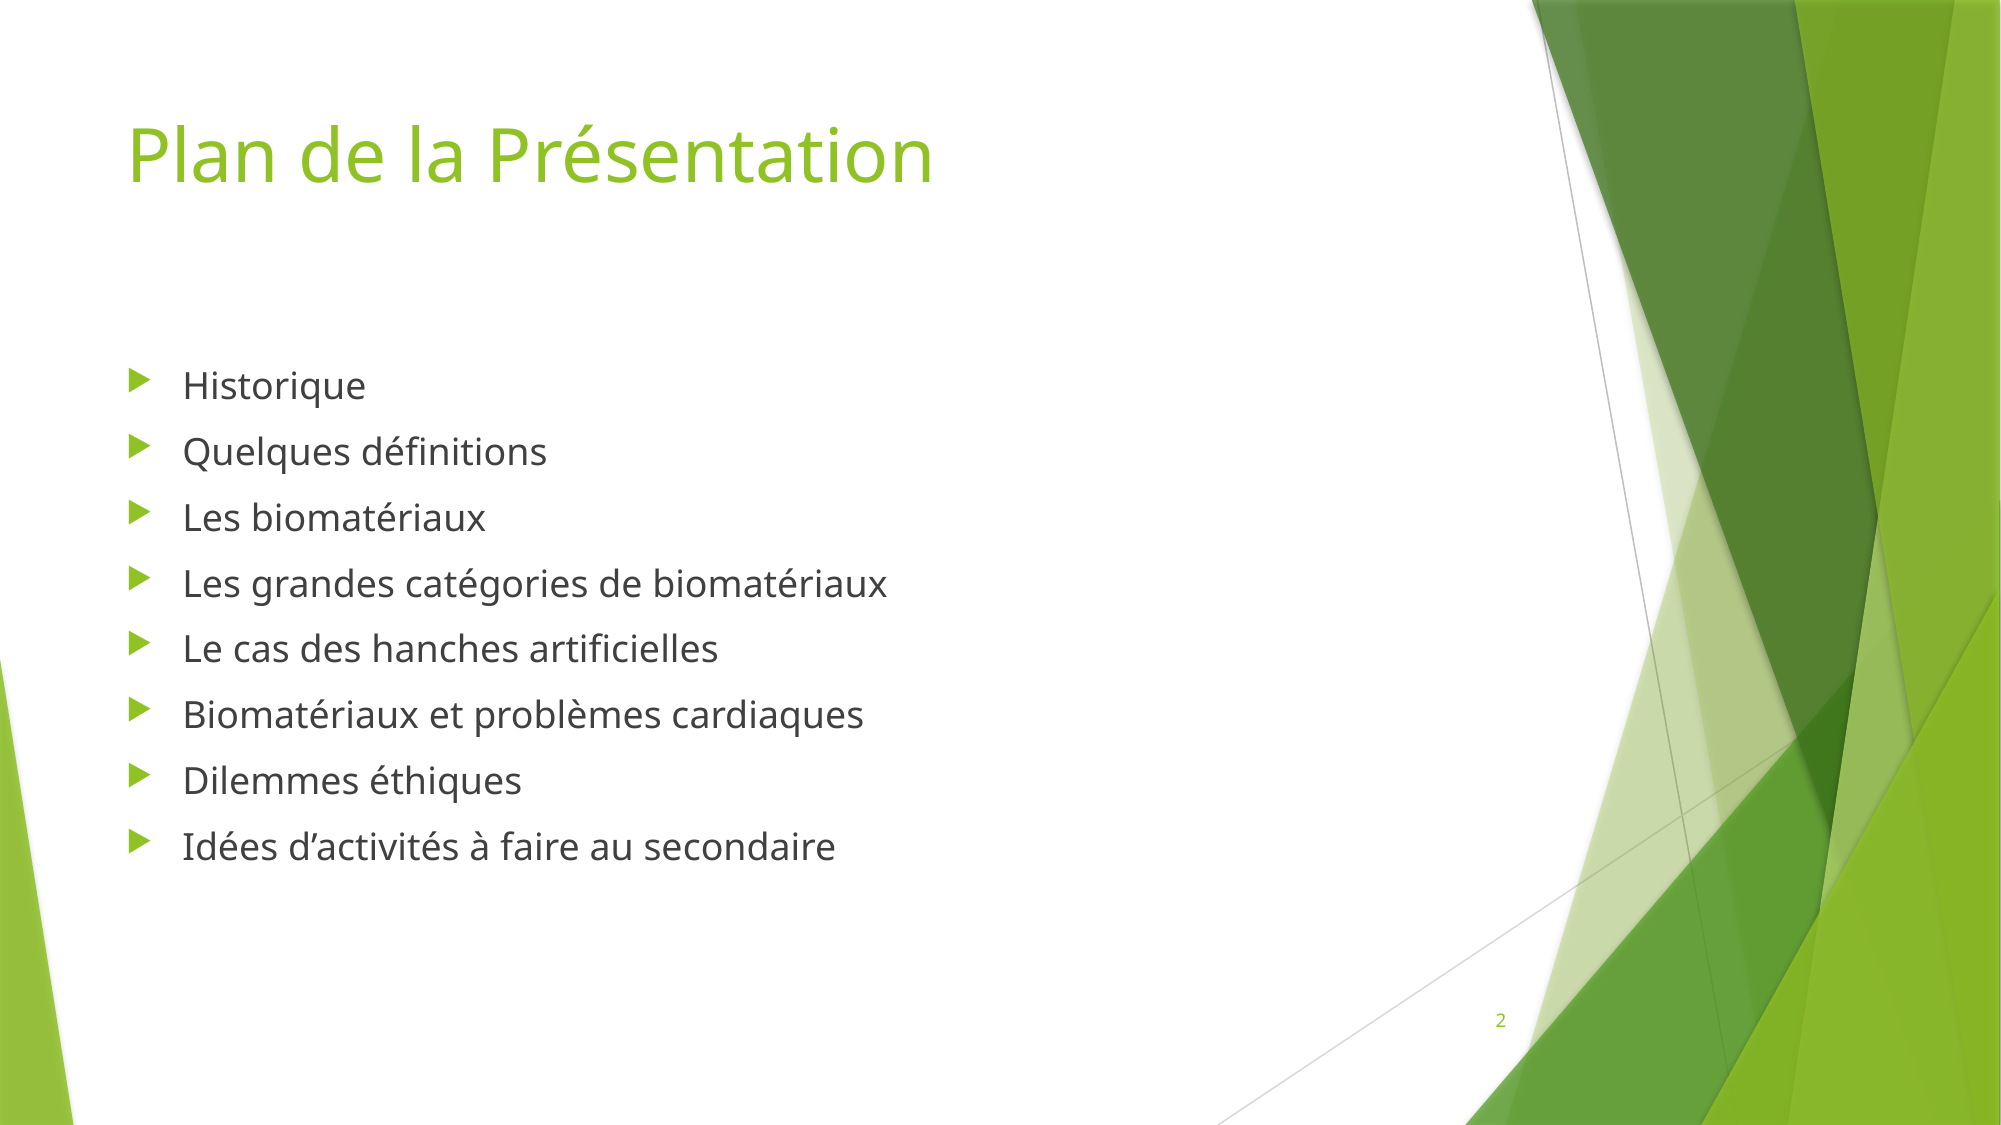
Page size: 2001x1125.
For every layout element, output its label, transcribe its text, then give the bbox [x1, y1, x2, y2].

slide_number 2 [1409, 991, 1522, 1051]
title Plan de la Présentation [111, 99, 1522, 317]
list Historique Quelques définitions Les biomatériaux Les grandes catégories de biomatériaux Le cas des hanches artificielles Biomatériaux et problèmes cardiaques Dilemmes éthiques Idées d’activités à faire au secondaire [111, 354, 1522, 992]
